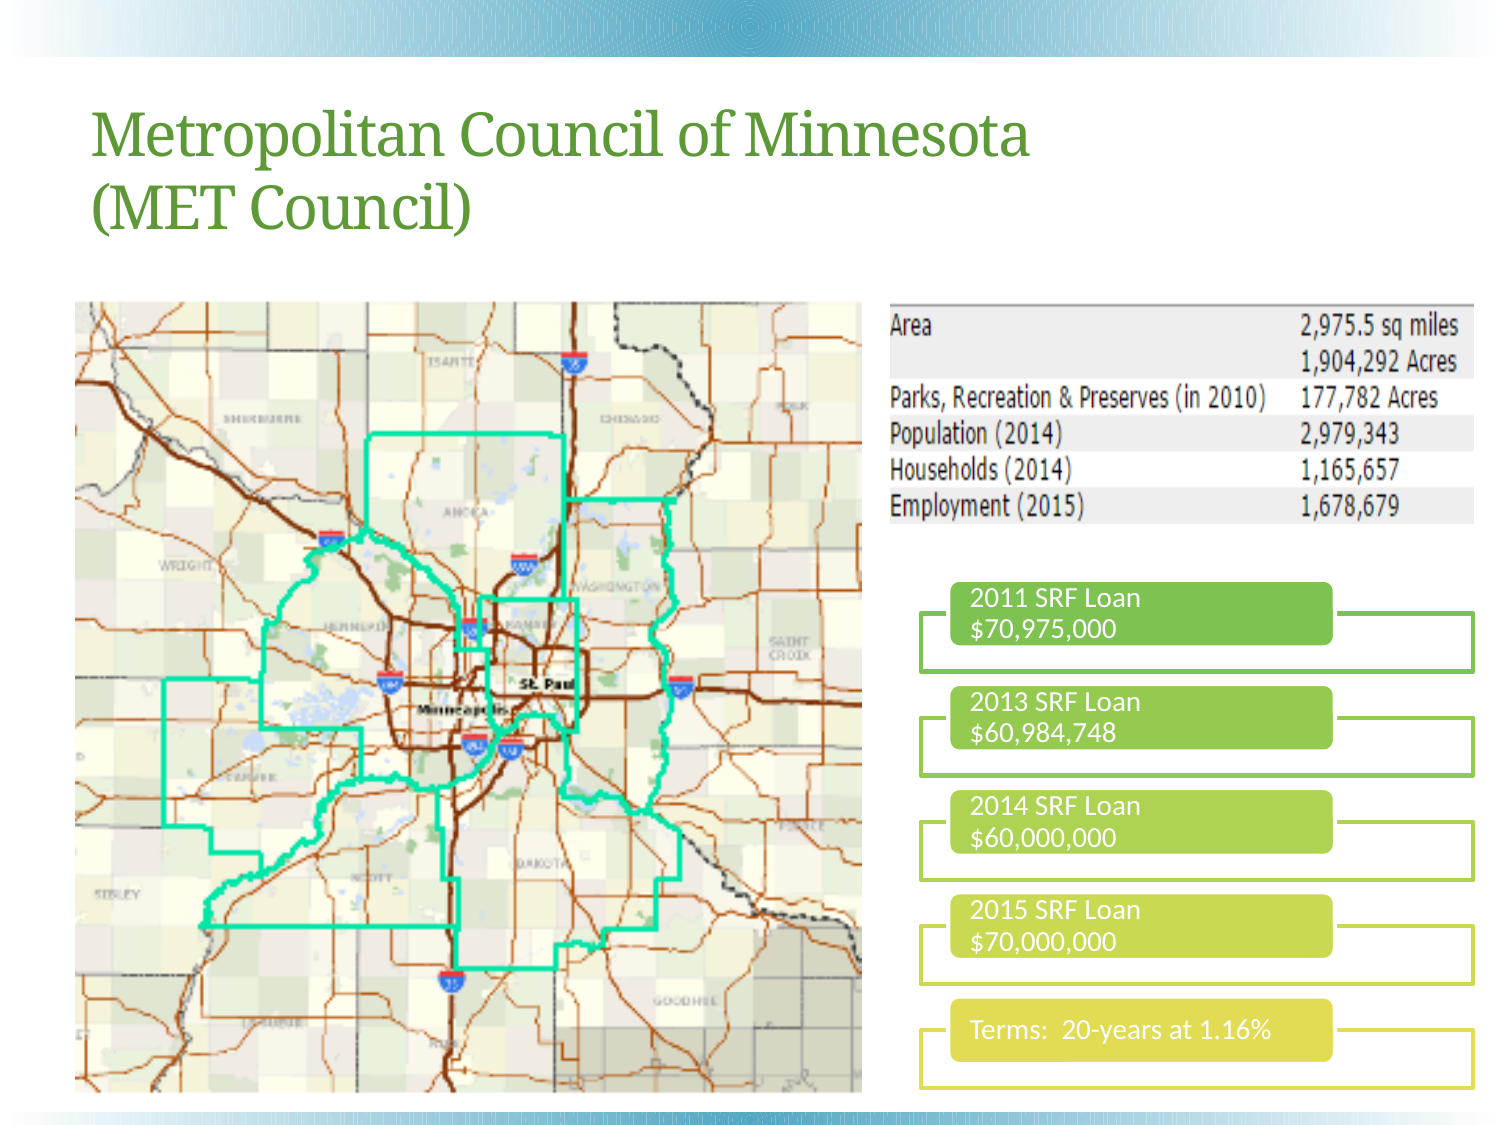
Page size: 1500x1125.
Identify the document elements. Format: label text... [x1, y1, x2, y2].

picture [74, 300, 862, 1096]
picture [890, 300, 1474, 524]
title Metropolitan Council of Minnesota (MET Council) [75, 87, 1425, 250]
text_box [920, 572, 1474, 1096]
